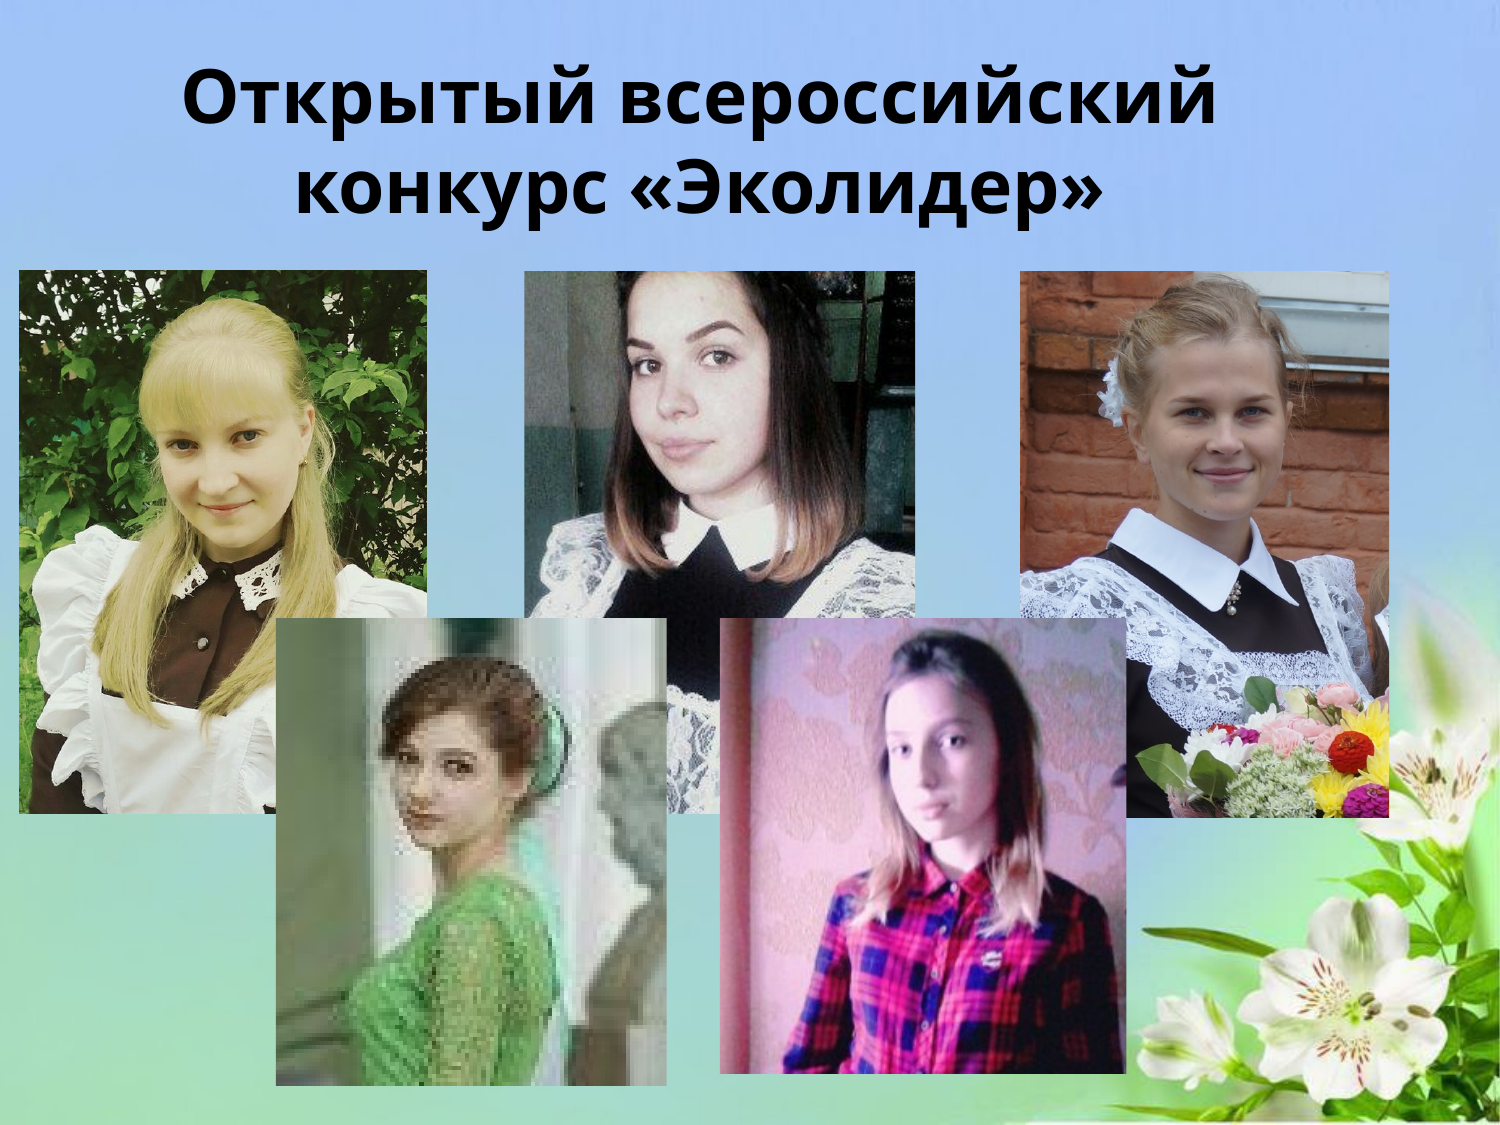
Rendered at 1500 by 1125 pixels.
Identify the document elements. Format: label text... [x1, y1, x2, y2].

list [19, 270, 427, 814]
picture [0, 0, 1500, 1125]
title Открытый всероссийский конкурс «Эколидер» [50, 45, 1350, 233]
